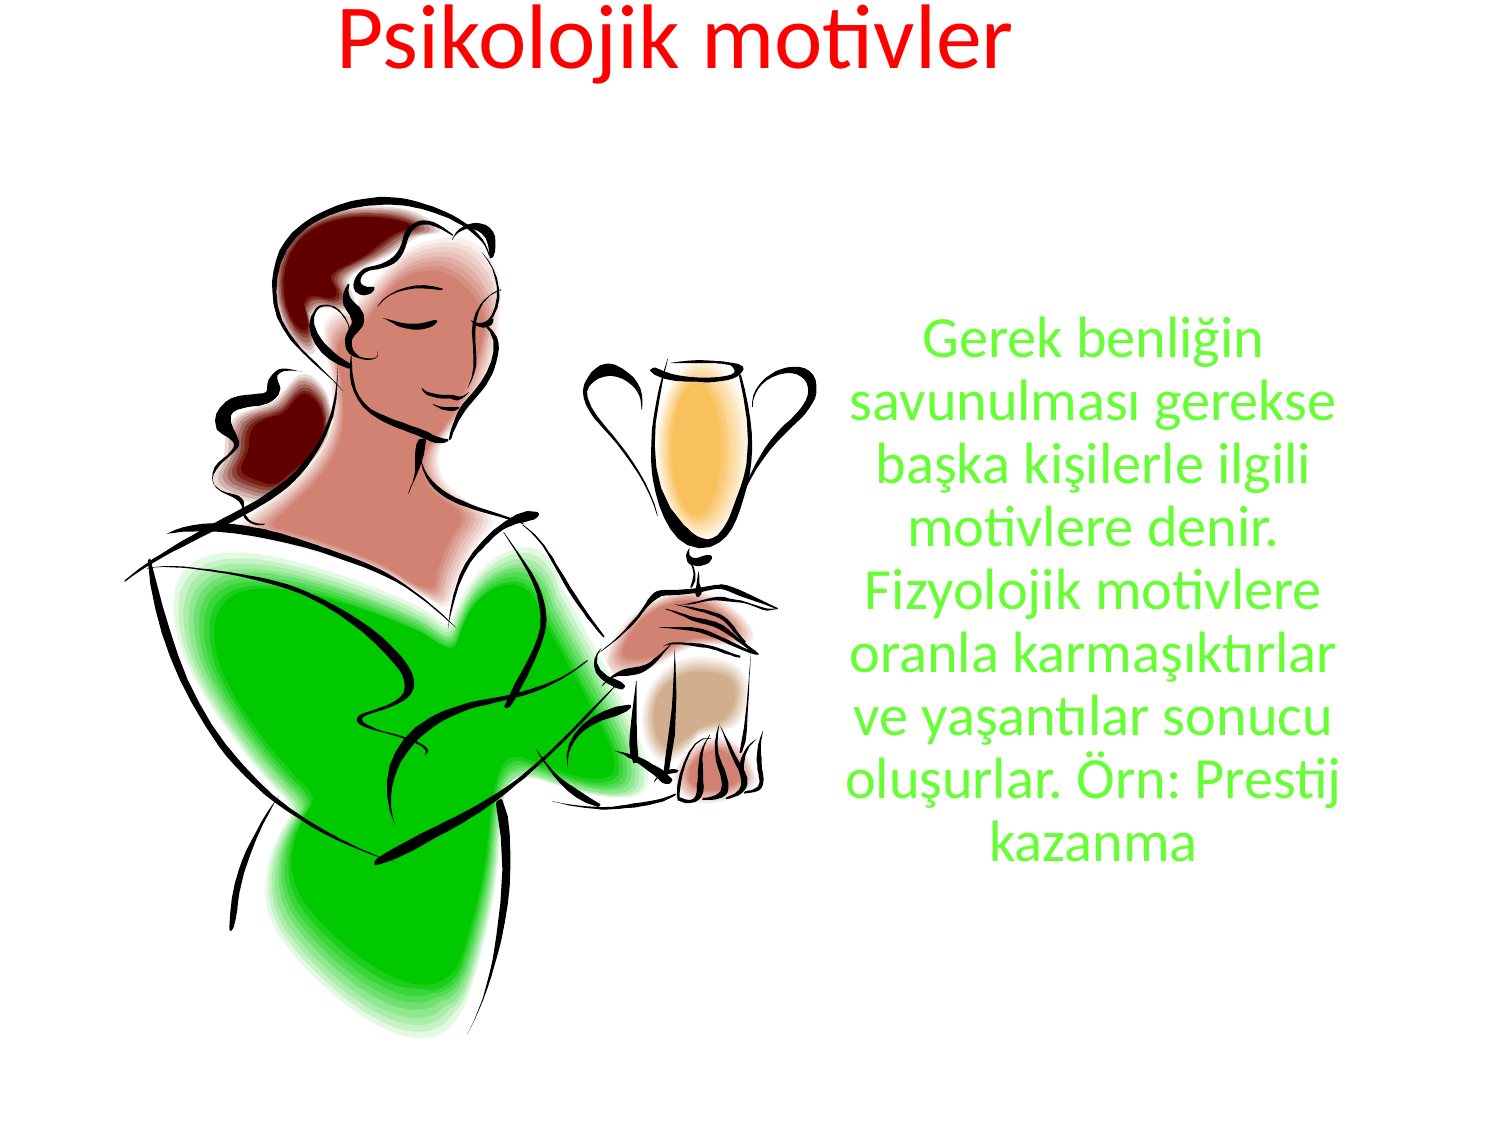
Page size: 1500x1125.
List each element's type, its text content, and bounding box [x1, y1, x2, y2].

title Psikolojik motivler [112, 0, 1240, 164]
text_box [123, 191, 821, 1048]
list Gerek benliğin savunulması gerekse başka kişilerle ilgili motivlere denir. Fizyolojik motivlere oranla karmaşıktırlar ve yaşantılar sonucu oluşurlar. Örn: Prestij kazanma [827, 299, 1375, 900]
